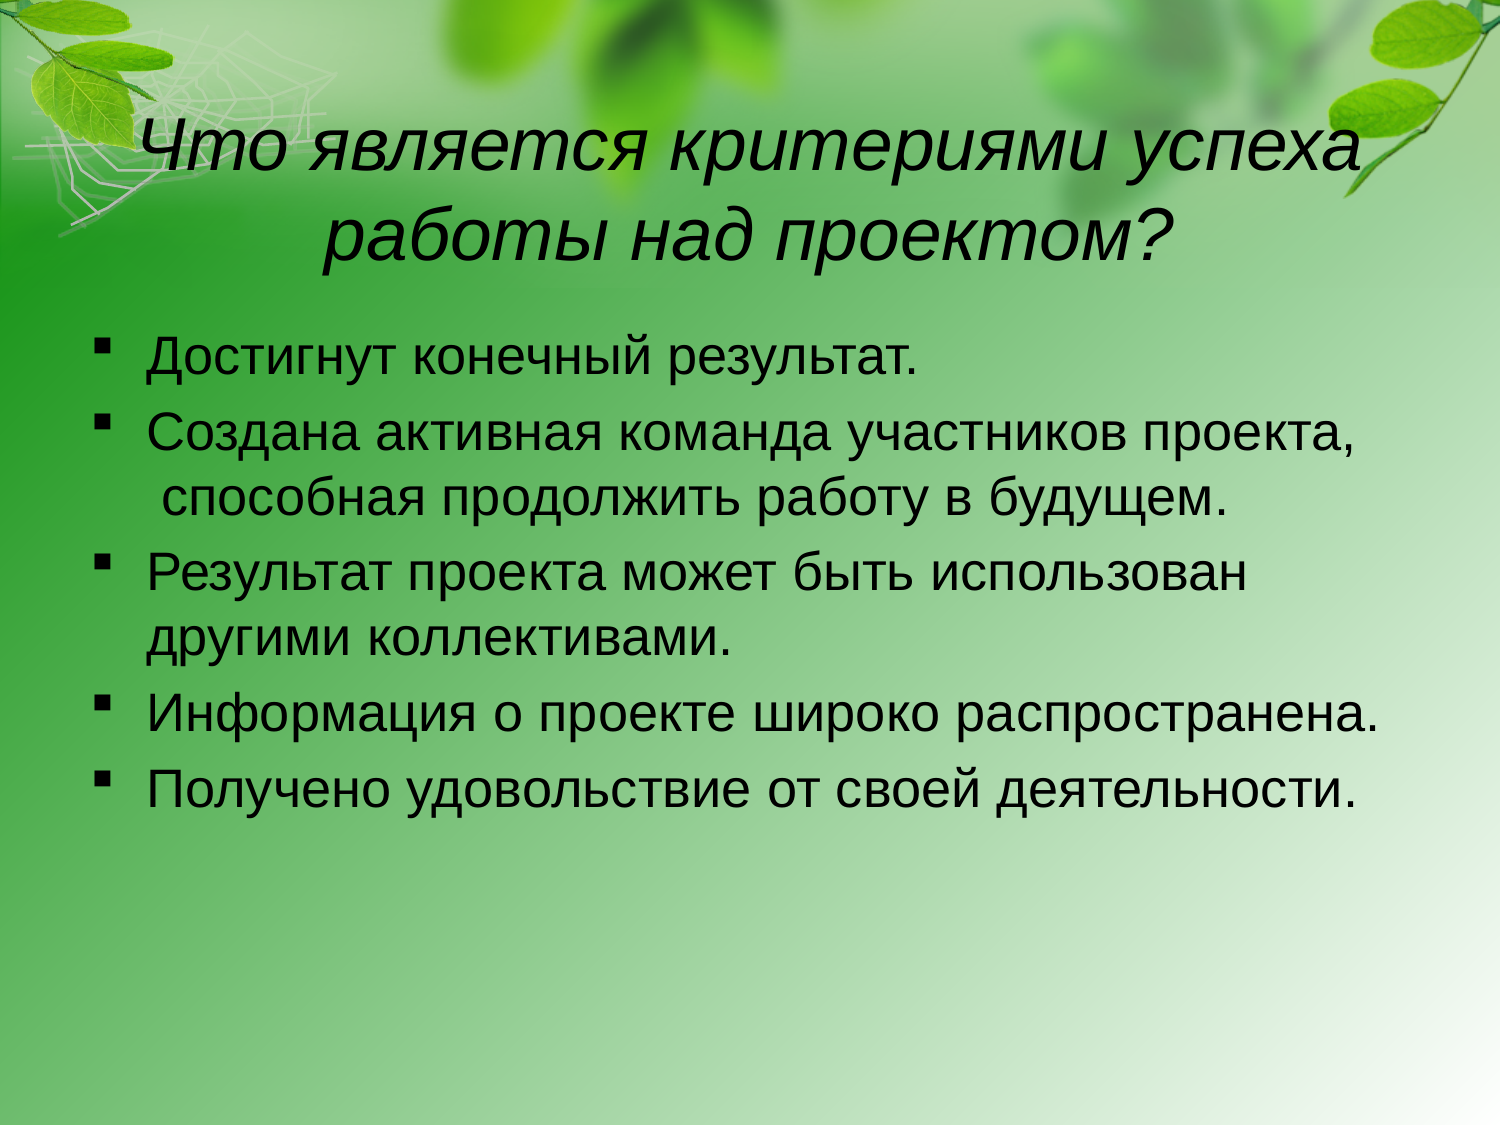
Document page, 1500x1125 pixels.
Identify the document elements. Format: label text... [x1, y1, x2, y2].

list Достигнут конечный результат. Создана активная команда участников проекта, способная продолжить работу в будущем. Результат проекта может быть использован другими коллективами. Информация о проекте широко распространена. Получено удовольствие от своей деятельности. [75, 312, 1425, 1005]
title Что является критериями успеха работы над проектом? [75, 87, 1425, 275]
picture [0, 0, 1500, 288]
